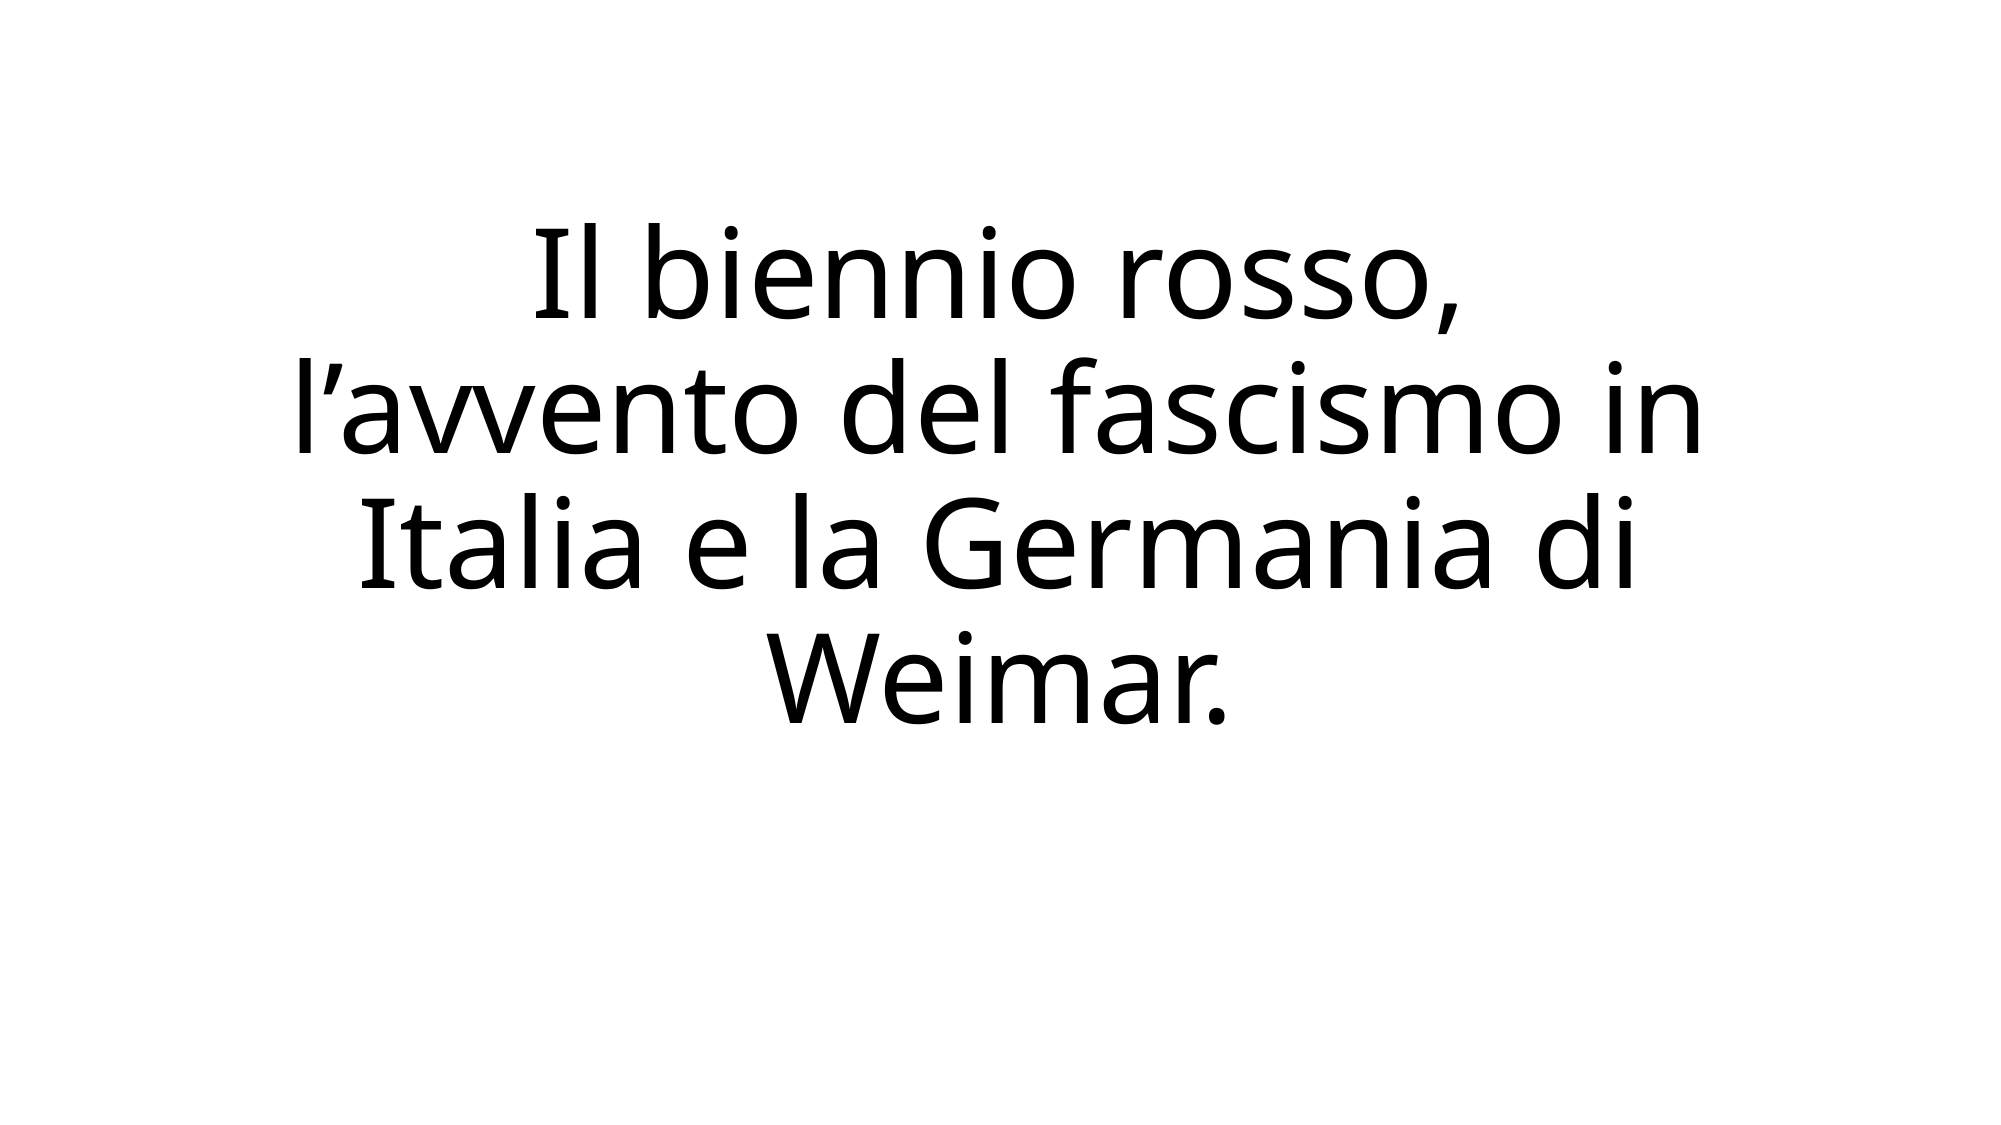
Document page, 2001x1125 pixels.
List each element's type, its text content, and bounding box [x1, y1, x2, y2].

title Il biennio rosso, l’avvento del fascismo in Italia e la Germania di Weimar. [249, 366, 1750, 759]
